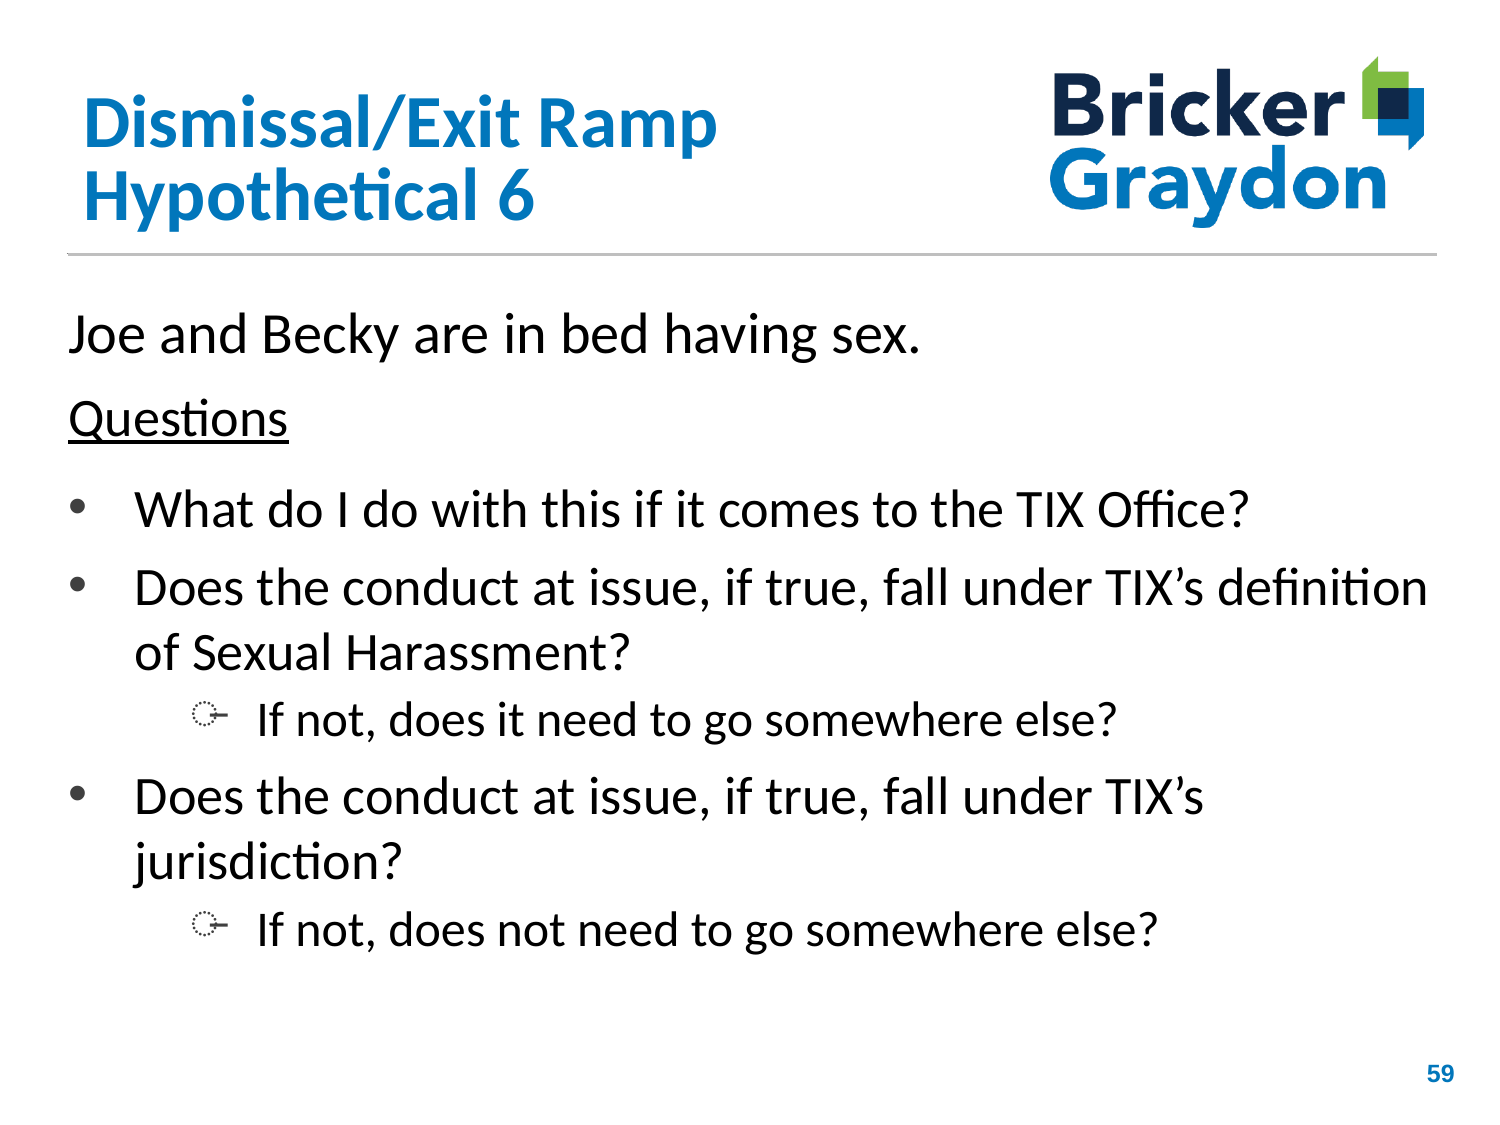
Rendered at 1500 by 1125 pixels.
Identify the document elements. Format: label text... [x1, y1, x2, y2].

title Dismissal/Exit Ramp Hypothetical 6 [68, 125, 1088, 244]
slide_number 59 [1387, 1042, 1470, 1103]
picture [1050, 56, 1424, 228]
list Joe and Becky are in bed having sex. Questions What do I do with this if it comes to the TIX Office? Does the conduct at issue, if true, fall under TIX’s definition of Sexual Harassment? If not, does it need to go somewhere else? Does the conduct at issue, if true, fall under TIX’s jurisdiction? If not, does not need to go somewhere else? [68, 287, 1437, 1075]
